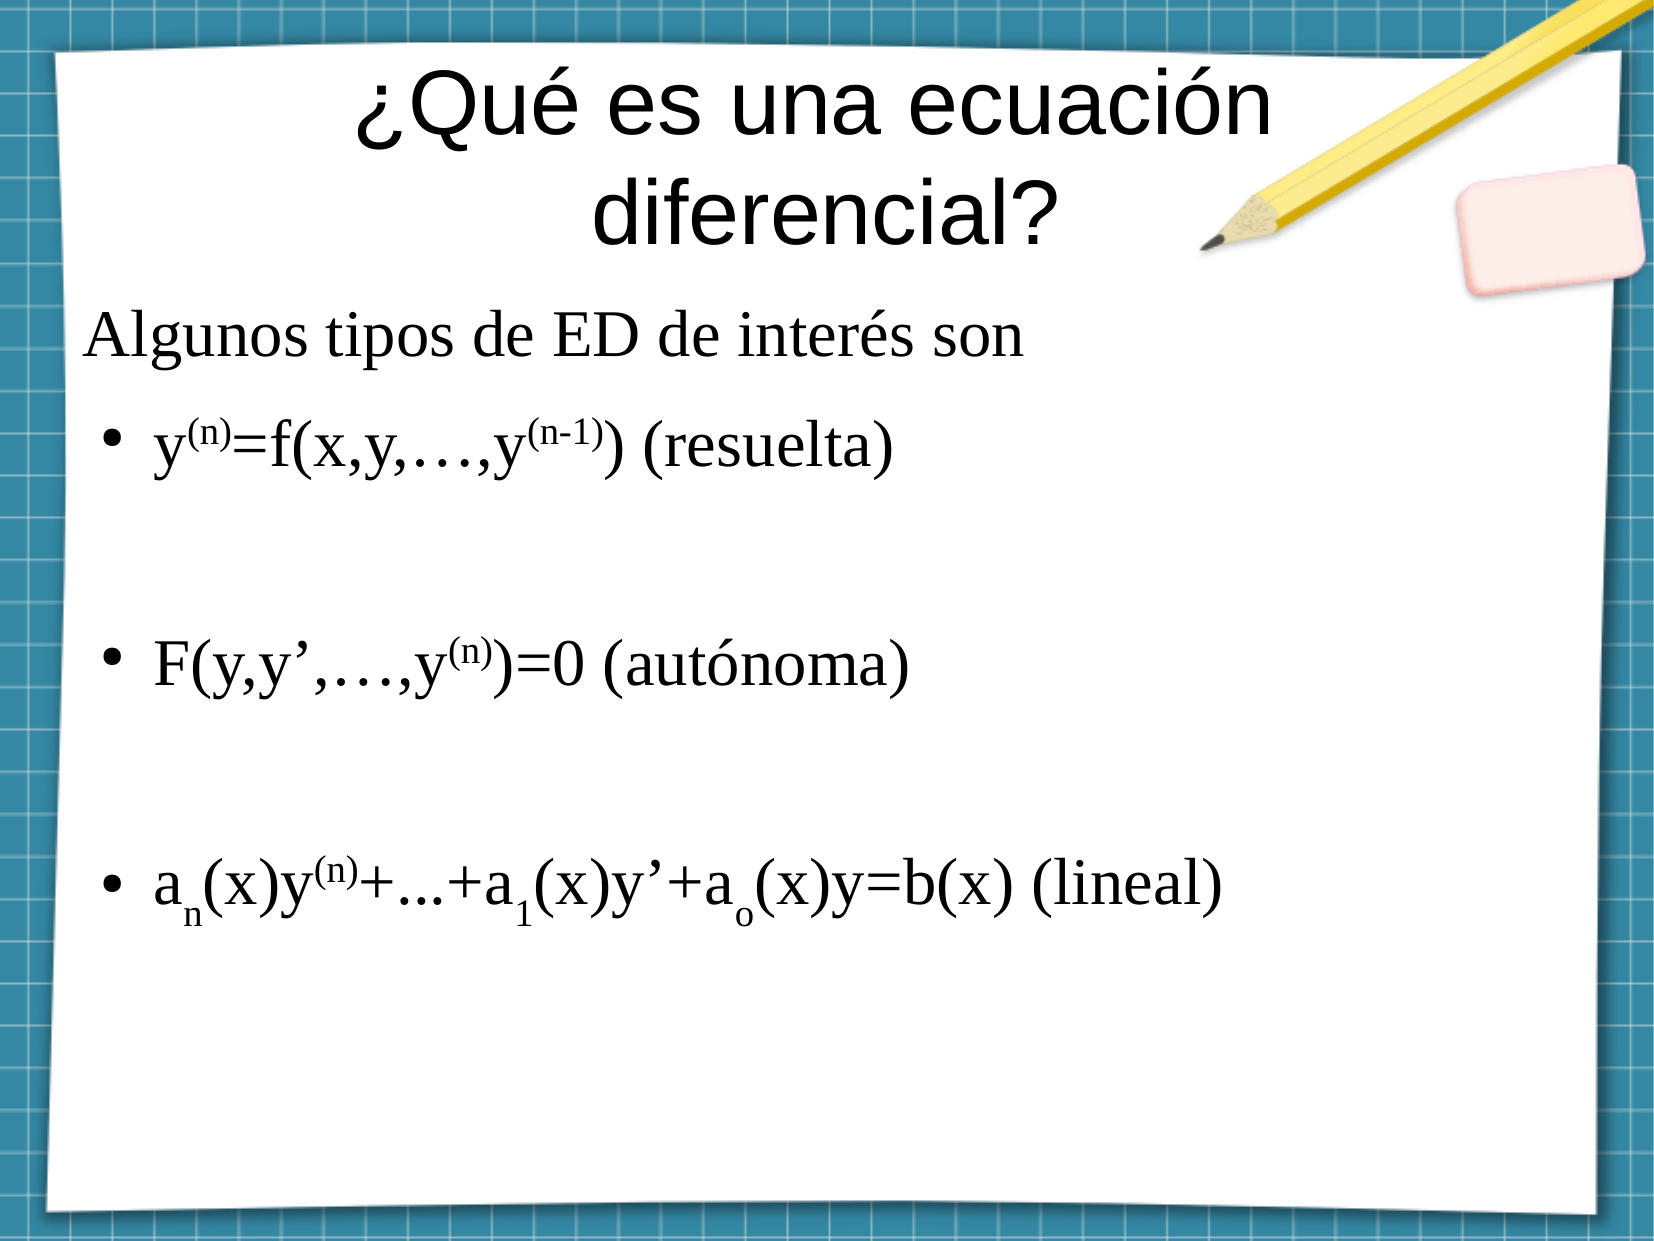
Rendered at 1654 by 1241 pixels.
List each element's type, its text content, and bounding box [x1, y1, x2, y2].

title ¿Qué es una ecuación diferencial? [82, 49, 1571, 257]
list Algunos tipos de ED de interés son y(n)=f(x,y,…,y(n-1)) (resuelta) F(y,y’,…,y(n))=0 (autónoma) an(x)y(n)+...+a1(x)y’+ao(x)y=b(x) (lineal) [82, 290, 1571, 1010]
picture [0, 0, 1654, 1241]
